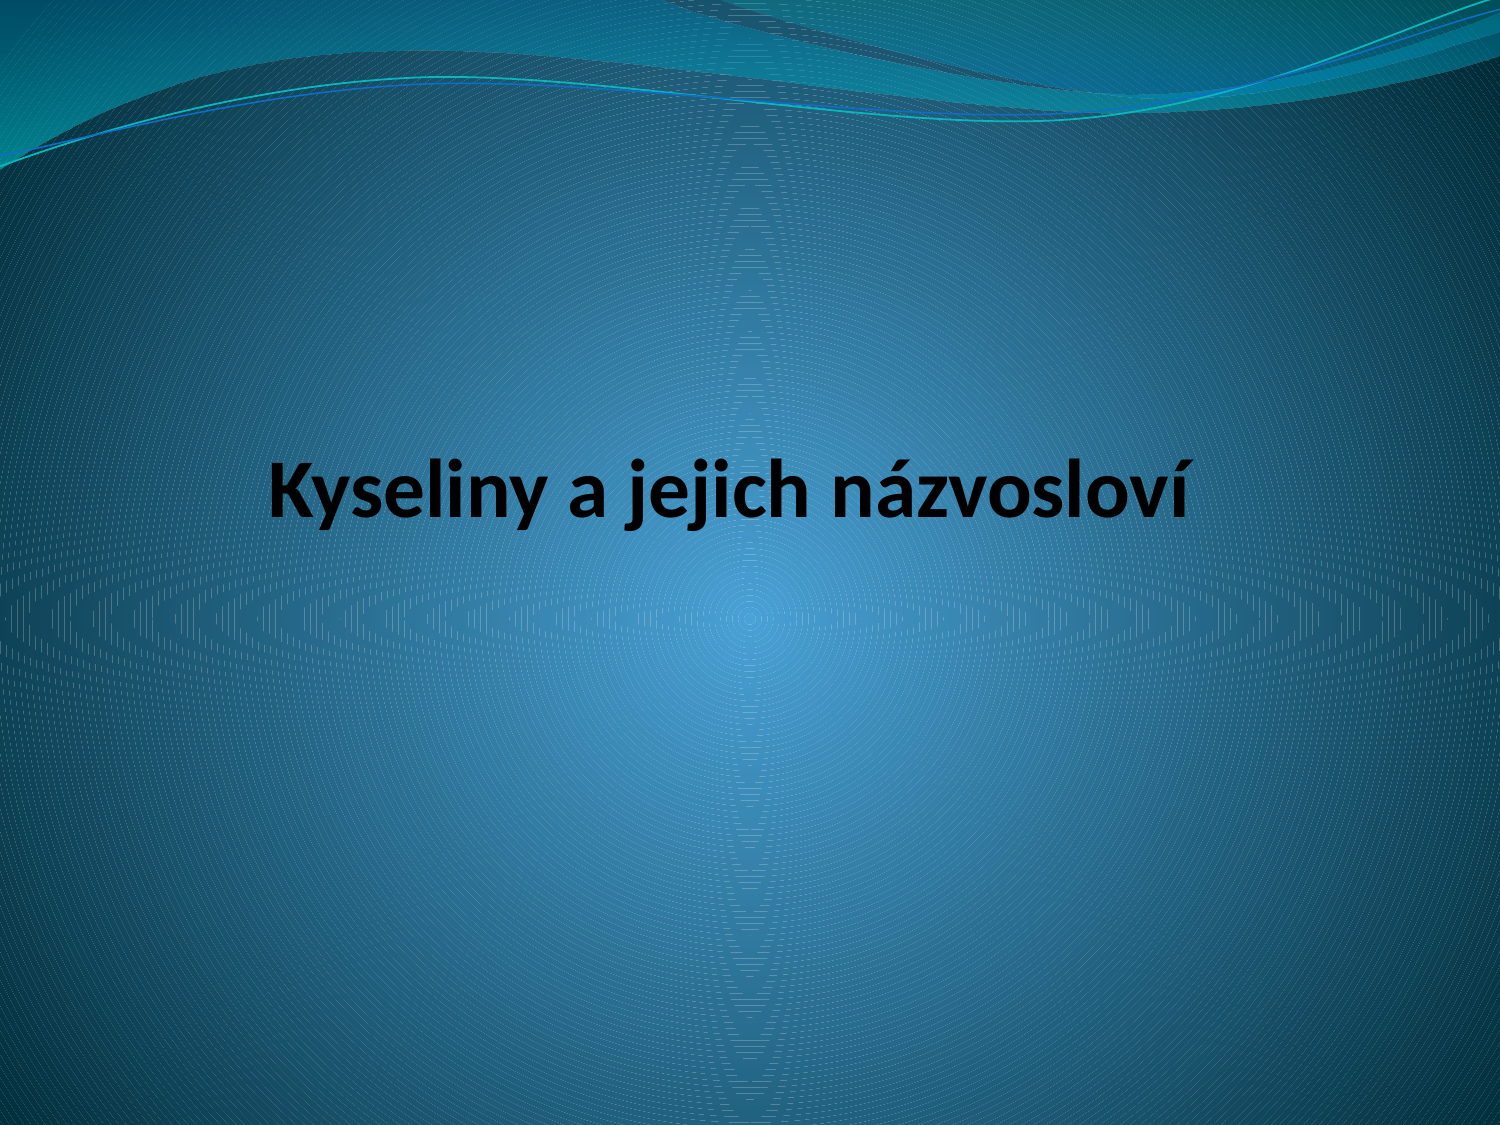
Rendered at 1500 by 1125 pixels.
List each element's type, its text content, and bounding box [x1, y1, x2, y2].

title Kyseliny a jejich názvosloví [93, 292, 1369, 535]
